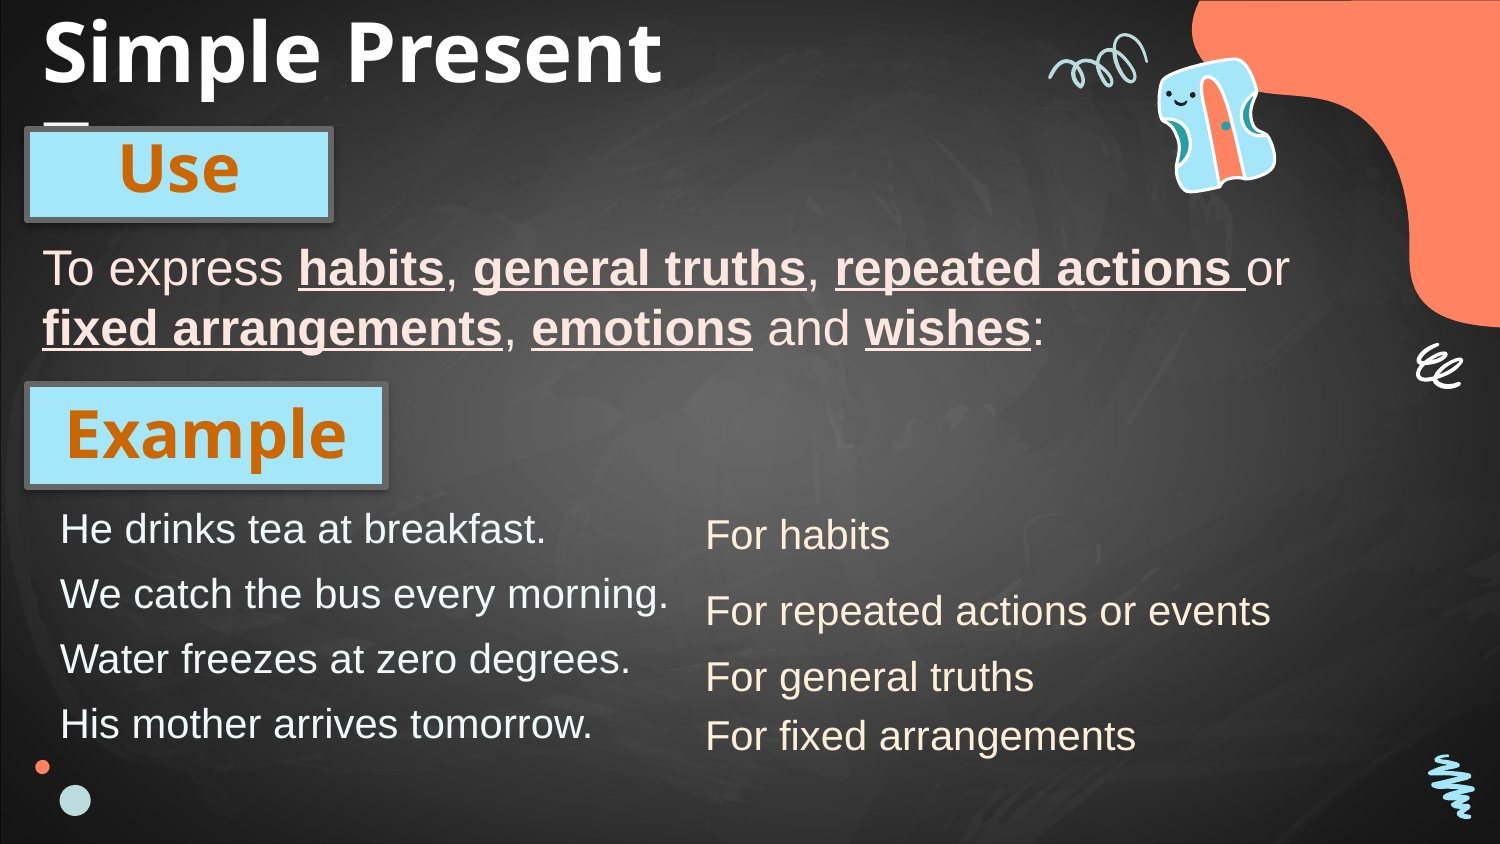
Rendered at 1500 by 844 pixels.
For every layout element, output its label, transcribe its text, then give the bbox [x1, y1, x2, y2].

picture [0, 0, 1500, 844]
text_box For fixed arrangements [690, 700, 1165, 766]
text_box We catch the bus every morning. [44, 559, 800, 624]
text_box For repeated actions or events [690, 576, 1294, 642]
text_box Water freezes at zero degrees. [44, 624, 690, 689]
title Simple Present Tense: [27, 0, 884, 115]
text_box He drinks tea at breakfast. [45, 493, 624, 559]
text_box For general truths [690, 642, 1145, 707]
text_box Example [24, 381, 389, 490]
text_box Use [24, 126, 334, 223]
text_box His mother arrives tomorrow. [44, 689, 690, 754]
text_box For habits [690, 500, 1017, 565]
text_box To express habits, general truths, repeated actions or fixed arrangements, emotions and wishes: [27, 228, 1406, 363]
